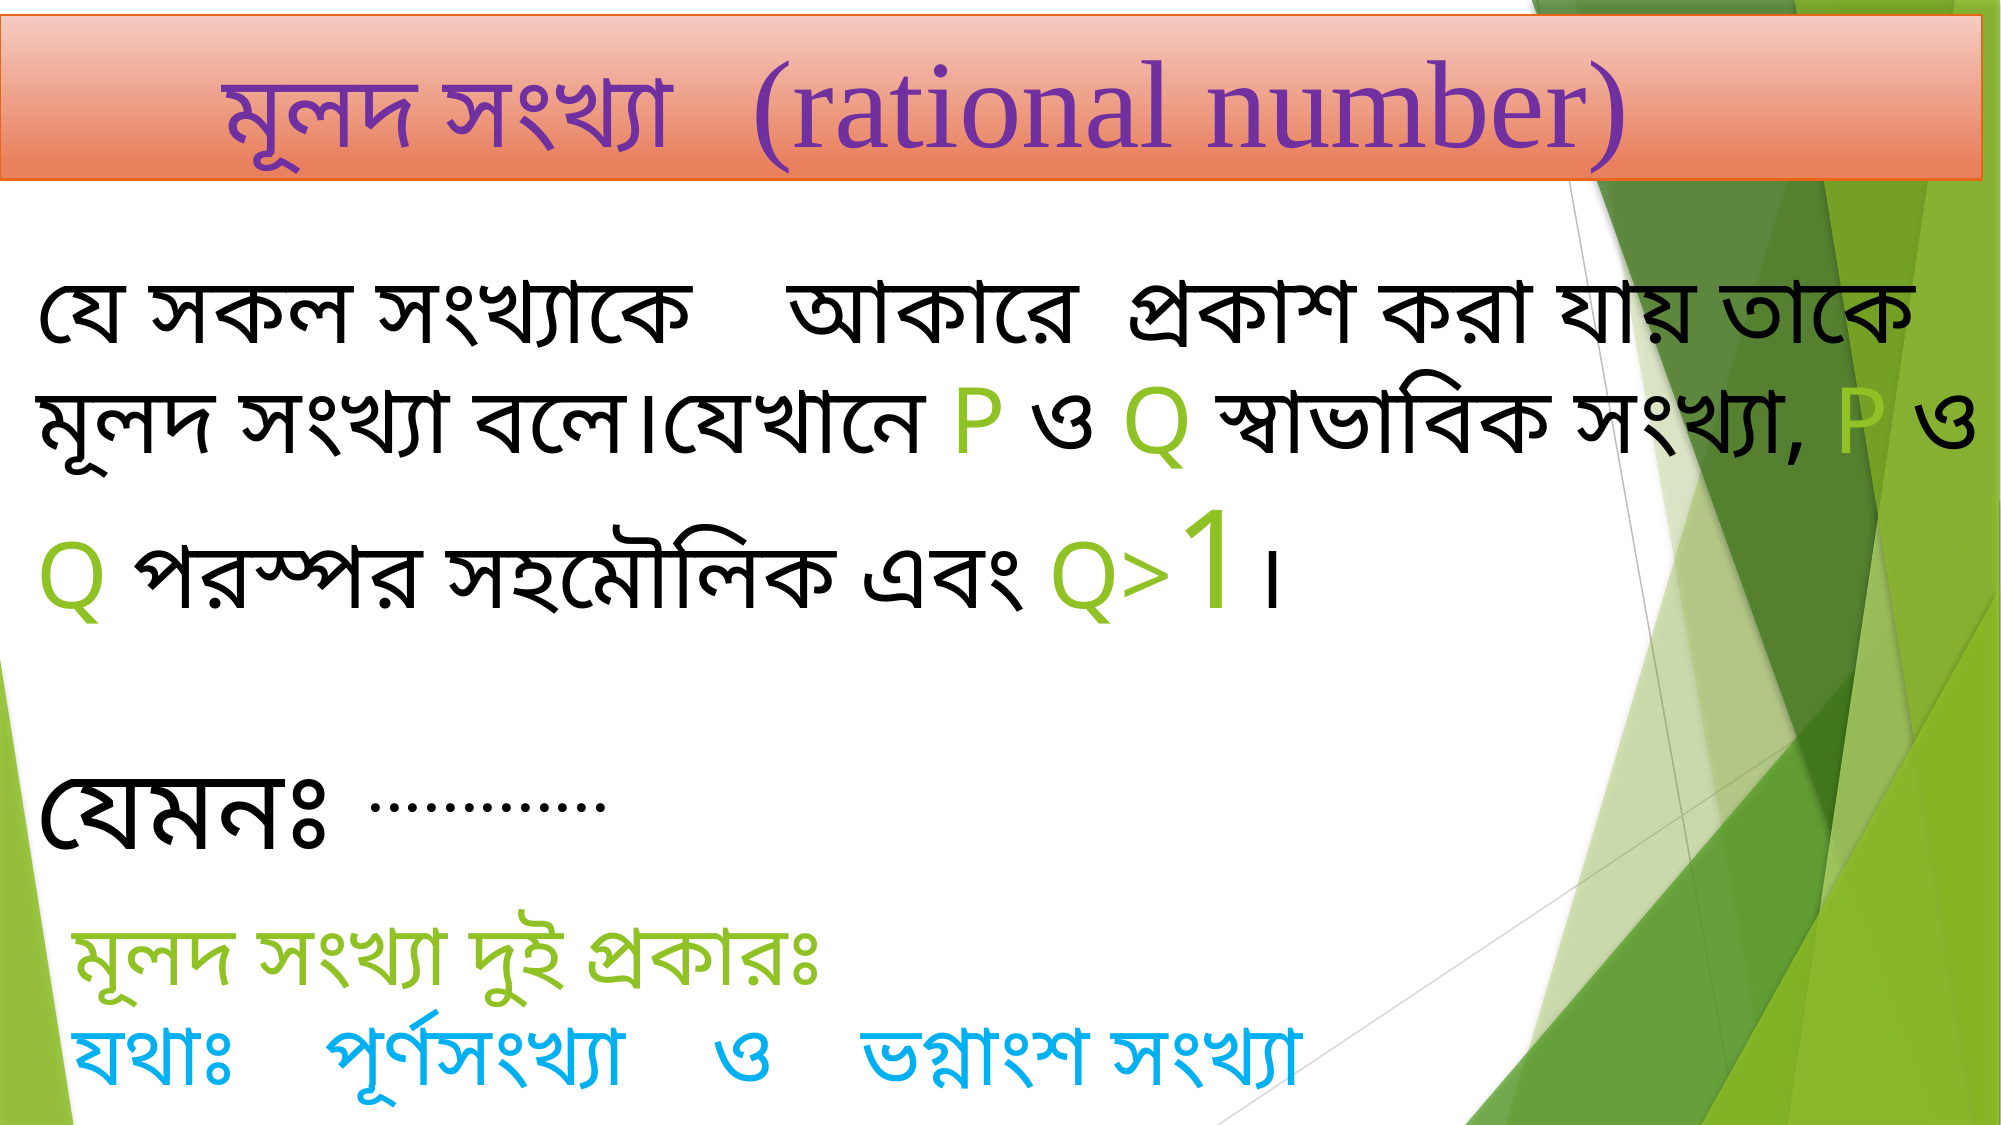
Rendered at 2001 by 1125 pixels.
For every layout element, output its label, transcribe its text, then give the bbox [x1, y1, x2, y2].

text_box যেমনঃ [22, 729, 352, 880]
text_box মূলদ সংখ্যা দুই প্রকারঃ যথাঃ পূর্ণসংখ্যা ও ভগ্নাংশ সংখ্যা [58, 894, 1982, 1110]
text_box মূলদ সংখ্যা (rational number) [0, 14, 1983, 181]
